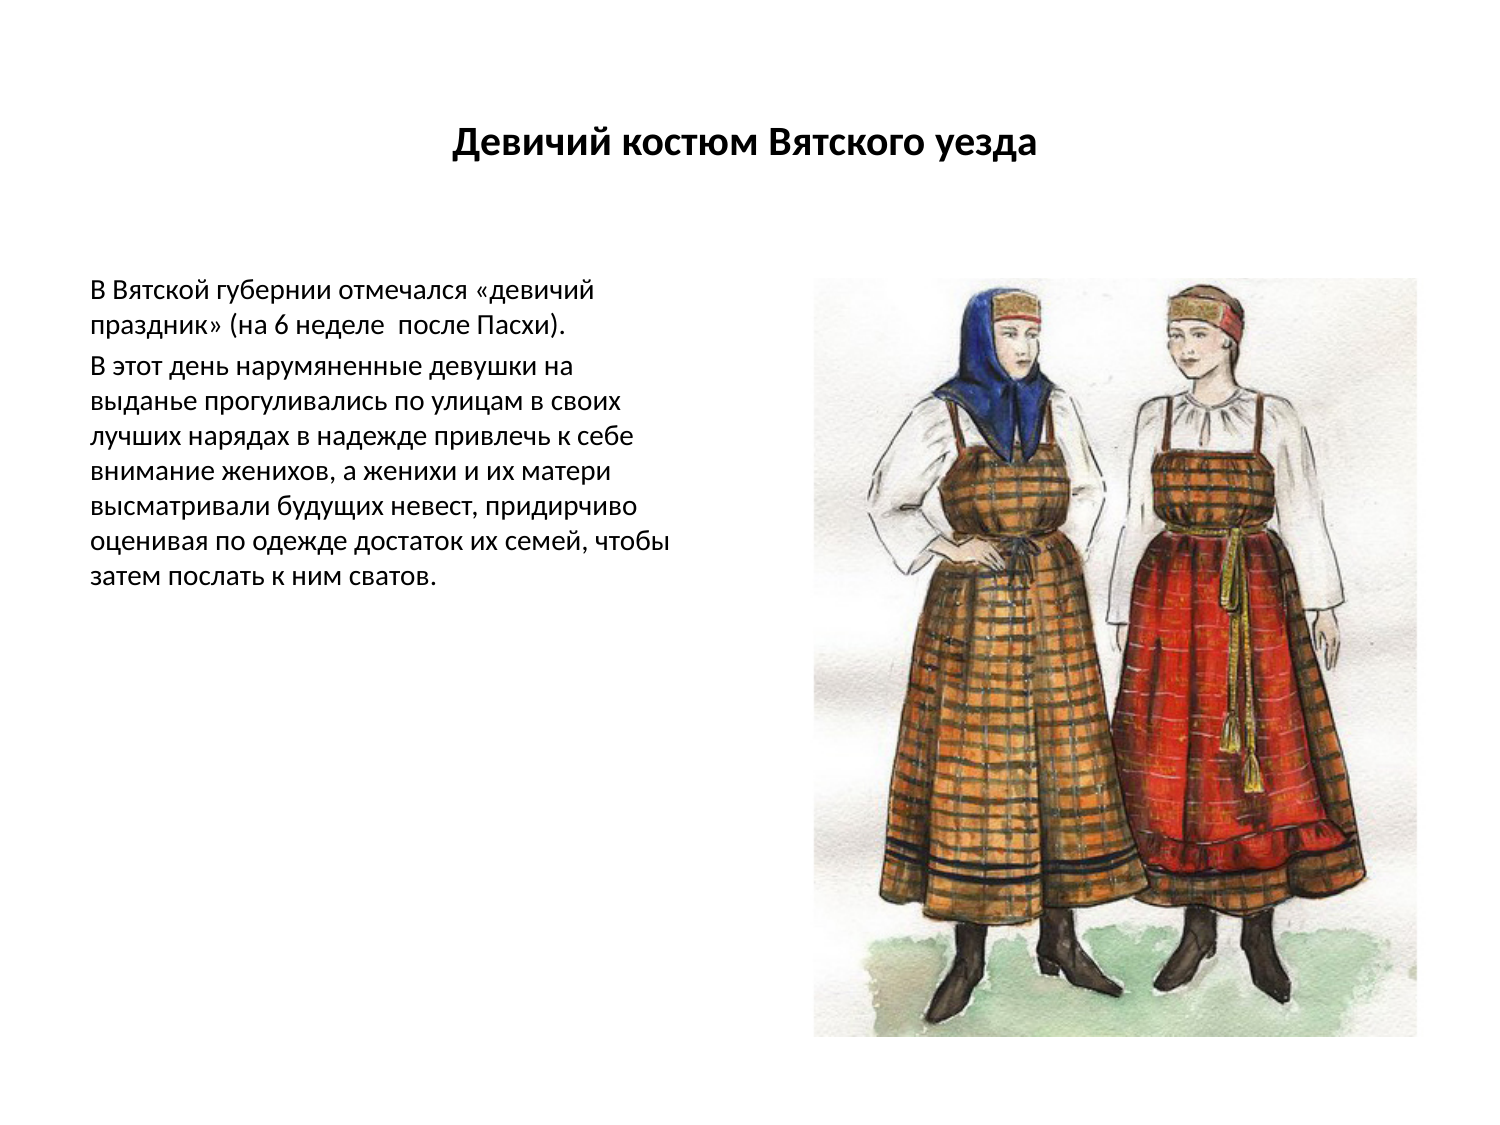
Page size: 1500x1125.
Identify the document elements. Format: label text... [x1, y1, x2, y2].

title Девичий костюм Вятского уезда [75, 45, 1425, 233]
picture [761, 278, 1472, 1037]
list В Вятской губернии отмечался «девичий праздник» (на 6 неделе после Пасхи). В этот день нарумяненные девушки на выданье прогуливались по улицам в своих лучших нарядах в надежде привлечь к себе внимание женихов, а женихи и их матери высматривали будущих невест, придирчиво оценивая по одежде достаток их семей, чтобы затем послать к ним сватов. [75, 262, 691, 1005]
